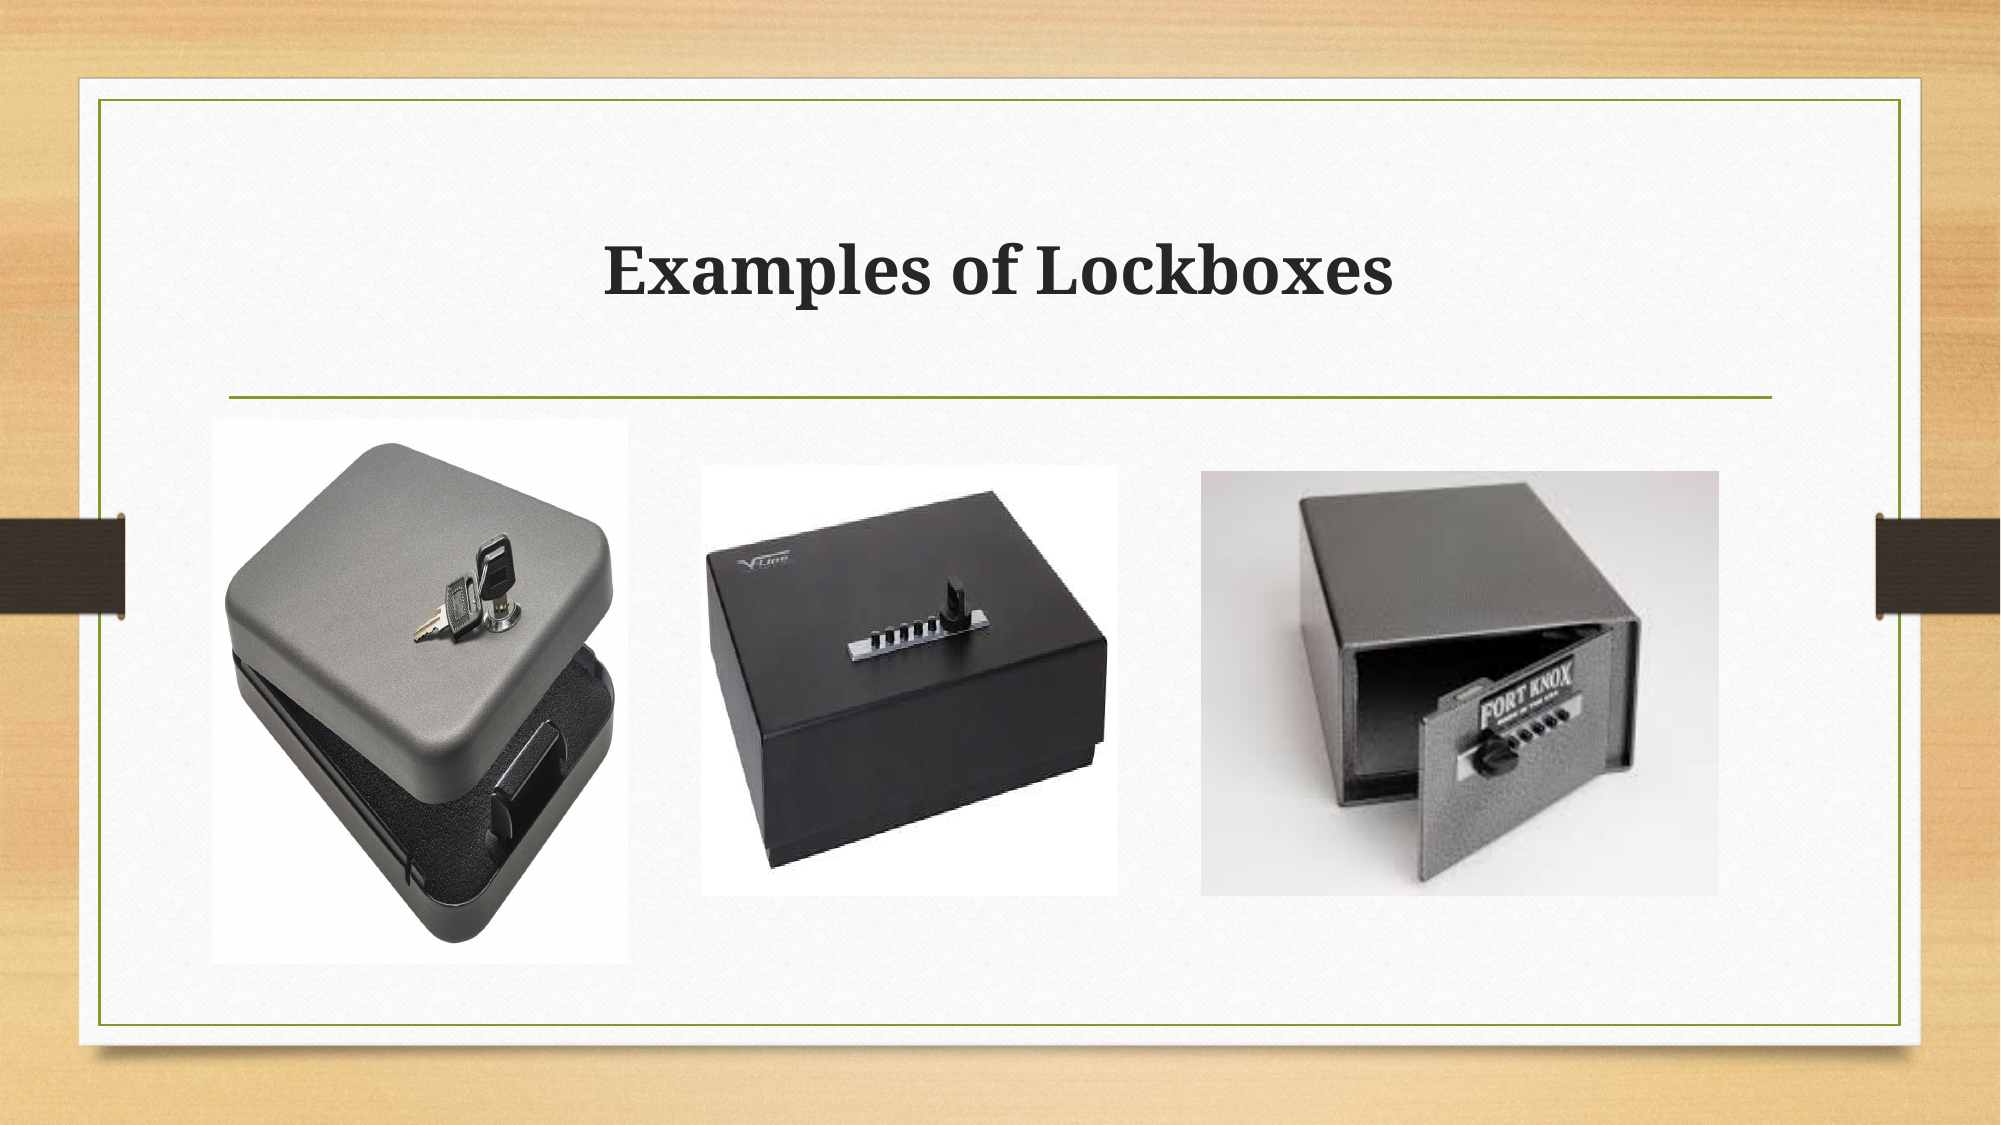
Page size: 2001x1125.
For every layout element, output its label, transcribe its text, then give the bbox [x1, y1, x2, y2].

title Examples of Lockboxes [212, 161, 1788, 375]
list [212, 419, 628, 965]
picture [0, 0, 2001, 1125]
